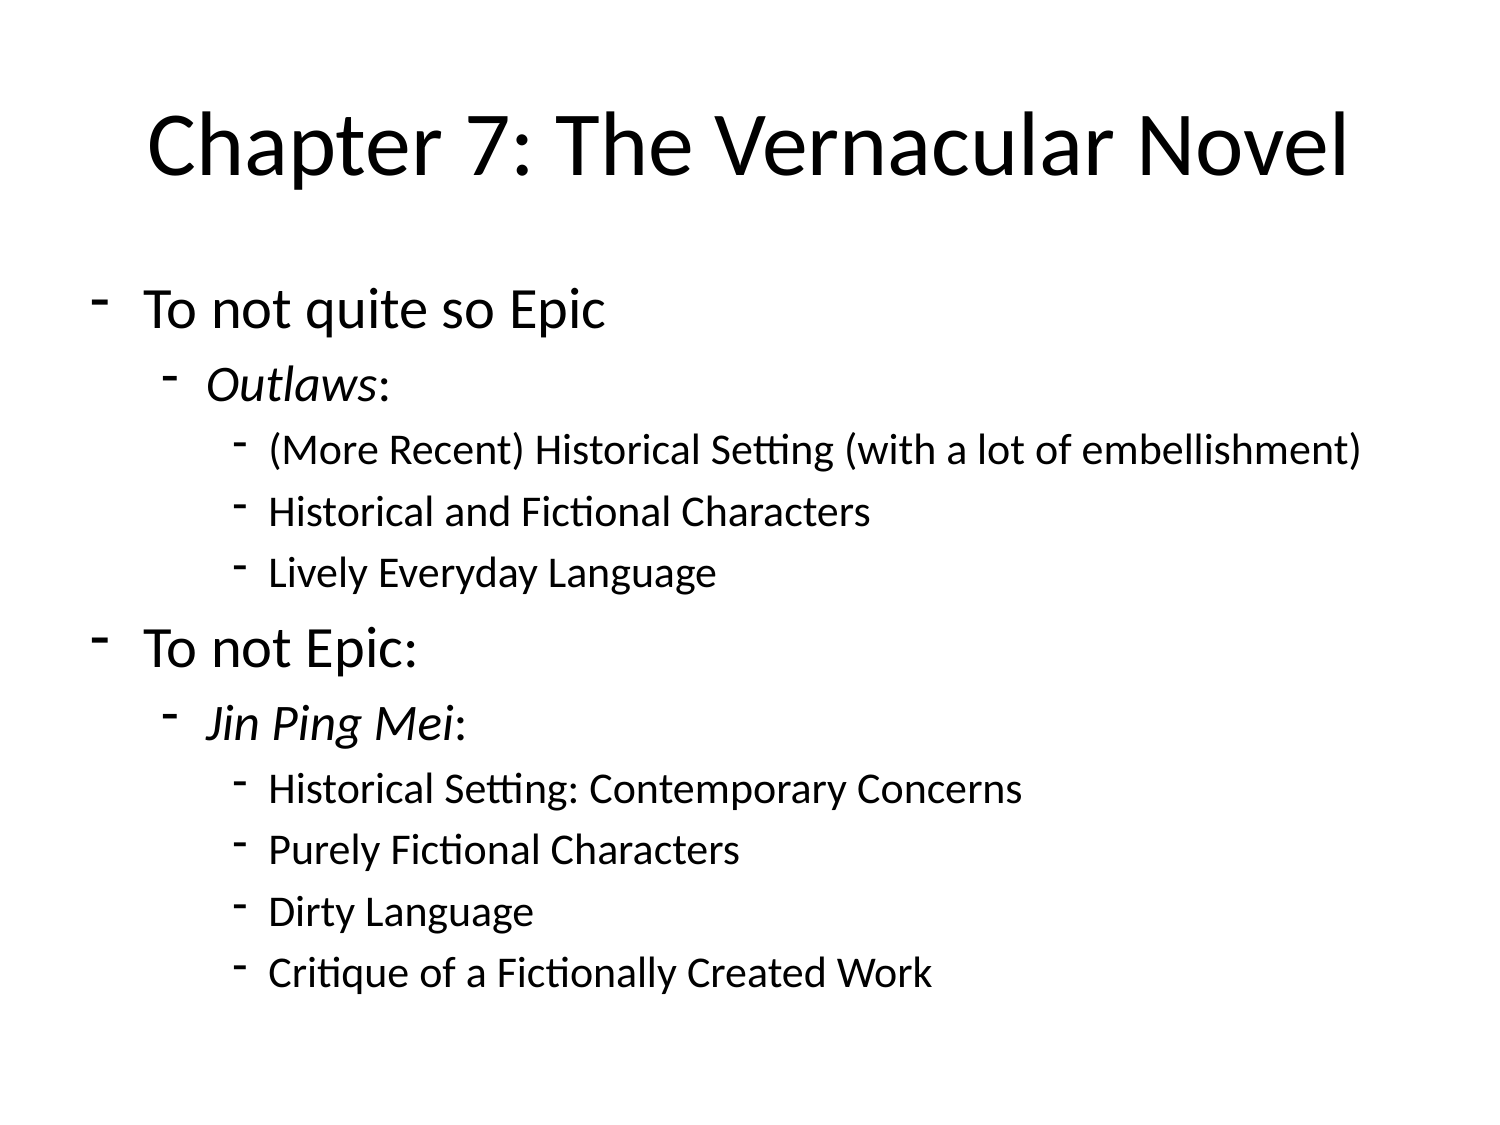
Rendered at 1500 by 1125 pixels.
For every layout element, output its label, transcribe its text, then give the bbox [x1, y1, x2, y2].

title Chapter 7: The Vernacular Novel [74, 44, 1426, 233]
list To not quite so Epic Outlaws: (More Recent) Historical Setting (with a lot of embellishment) Historical and Fictional Characters Lively Everyday Language To not Epic: Jin Ping Mei: Historical Setting: Contemporary Concerns Purely Fictional Characters Dirty Language Critique of a Fictionally Created Work [74, 262, 1426, 1006]
